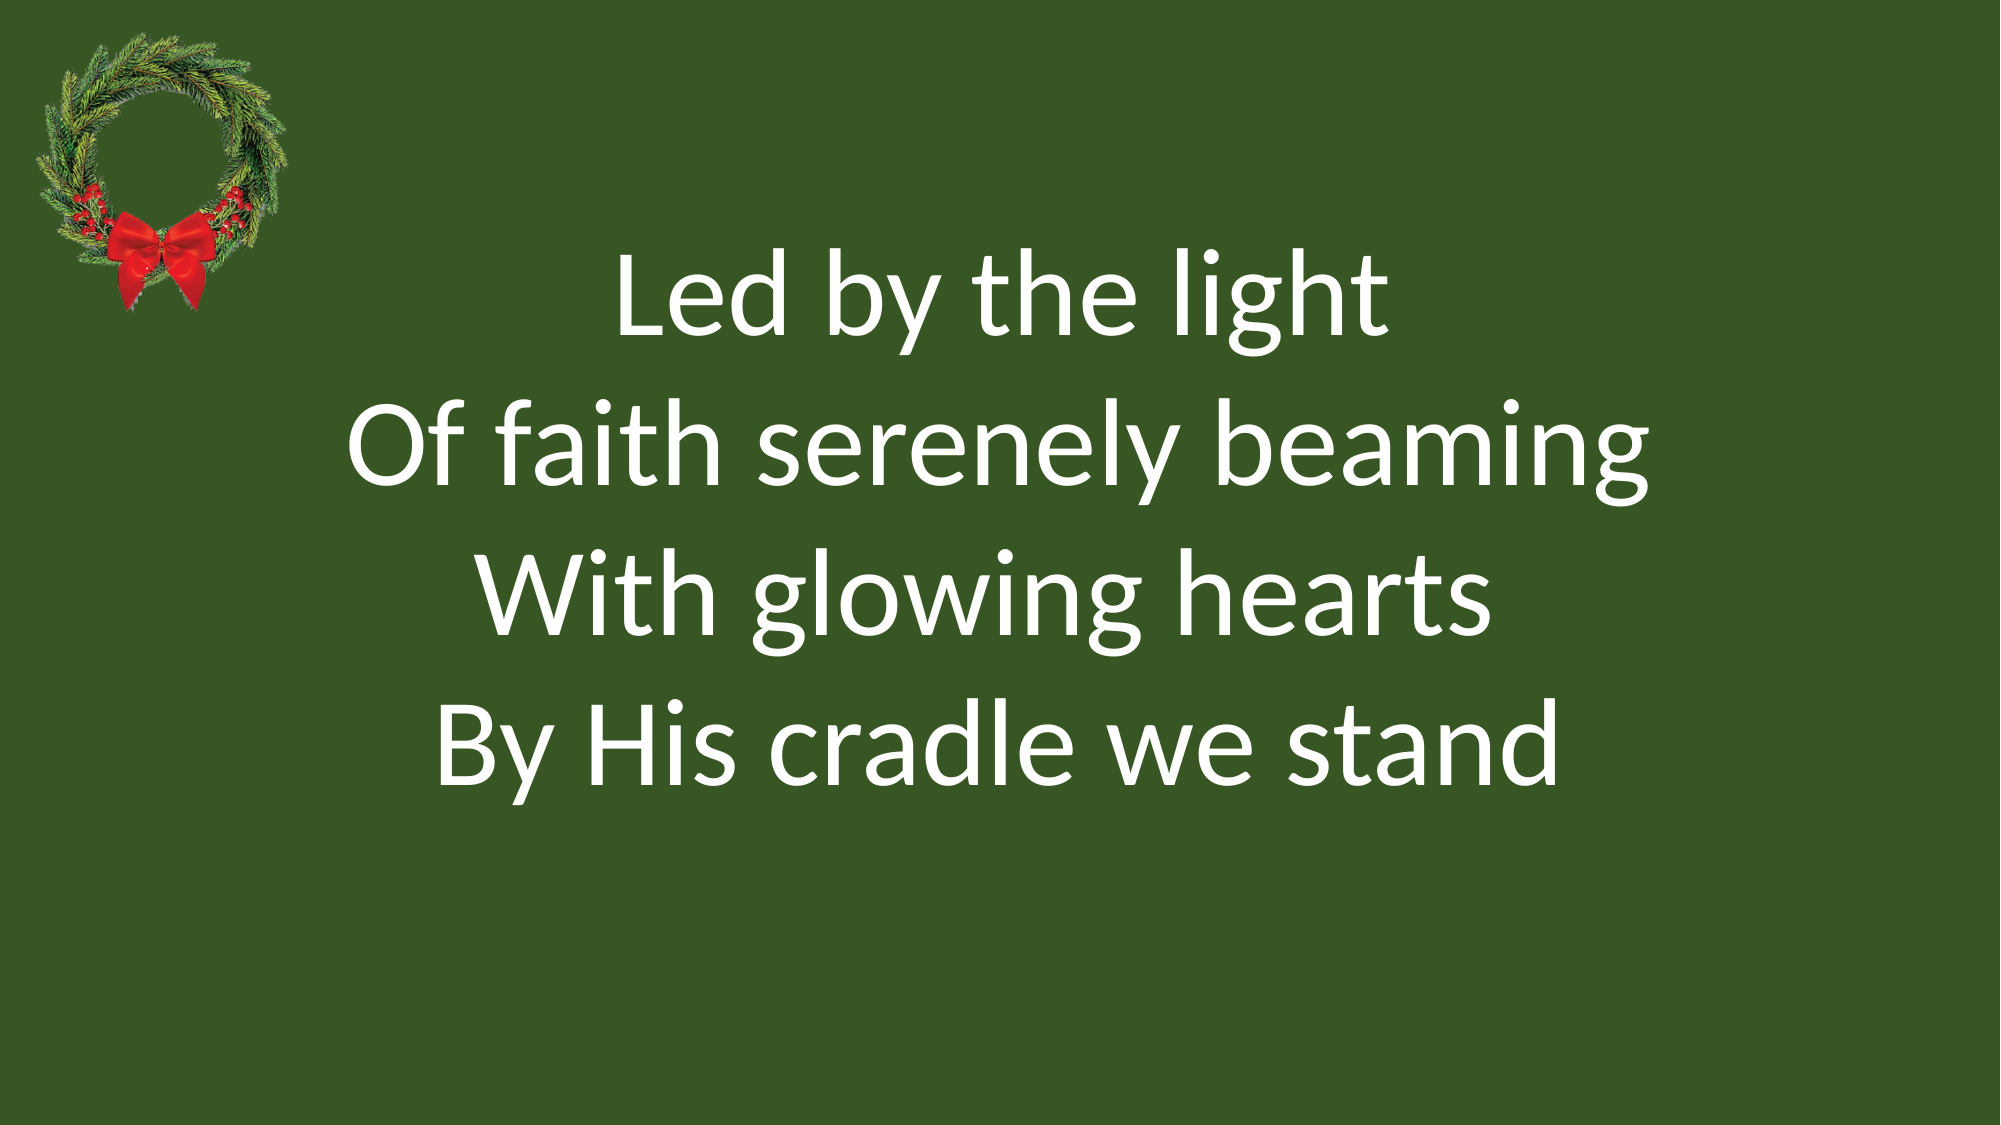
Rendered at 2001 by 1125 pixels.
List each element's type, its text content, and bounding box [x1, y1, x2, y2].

picture [0, 14, 313, 328]
text_box Led by the light Of faith serenely beaming With glowing hearts By His cradle we stand [41, 203, 1957, 819]
